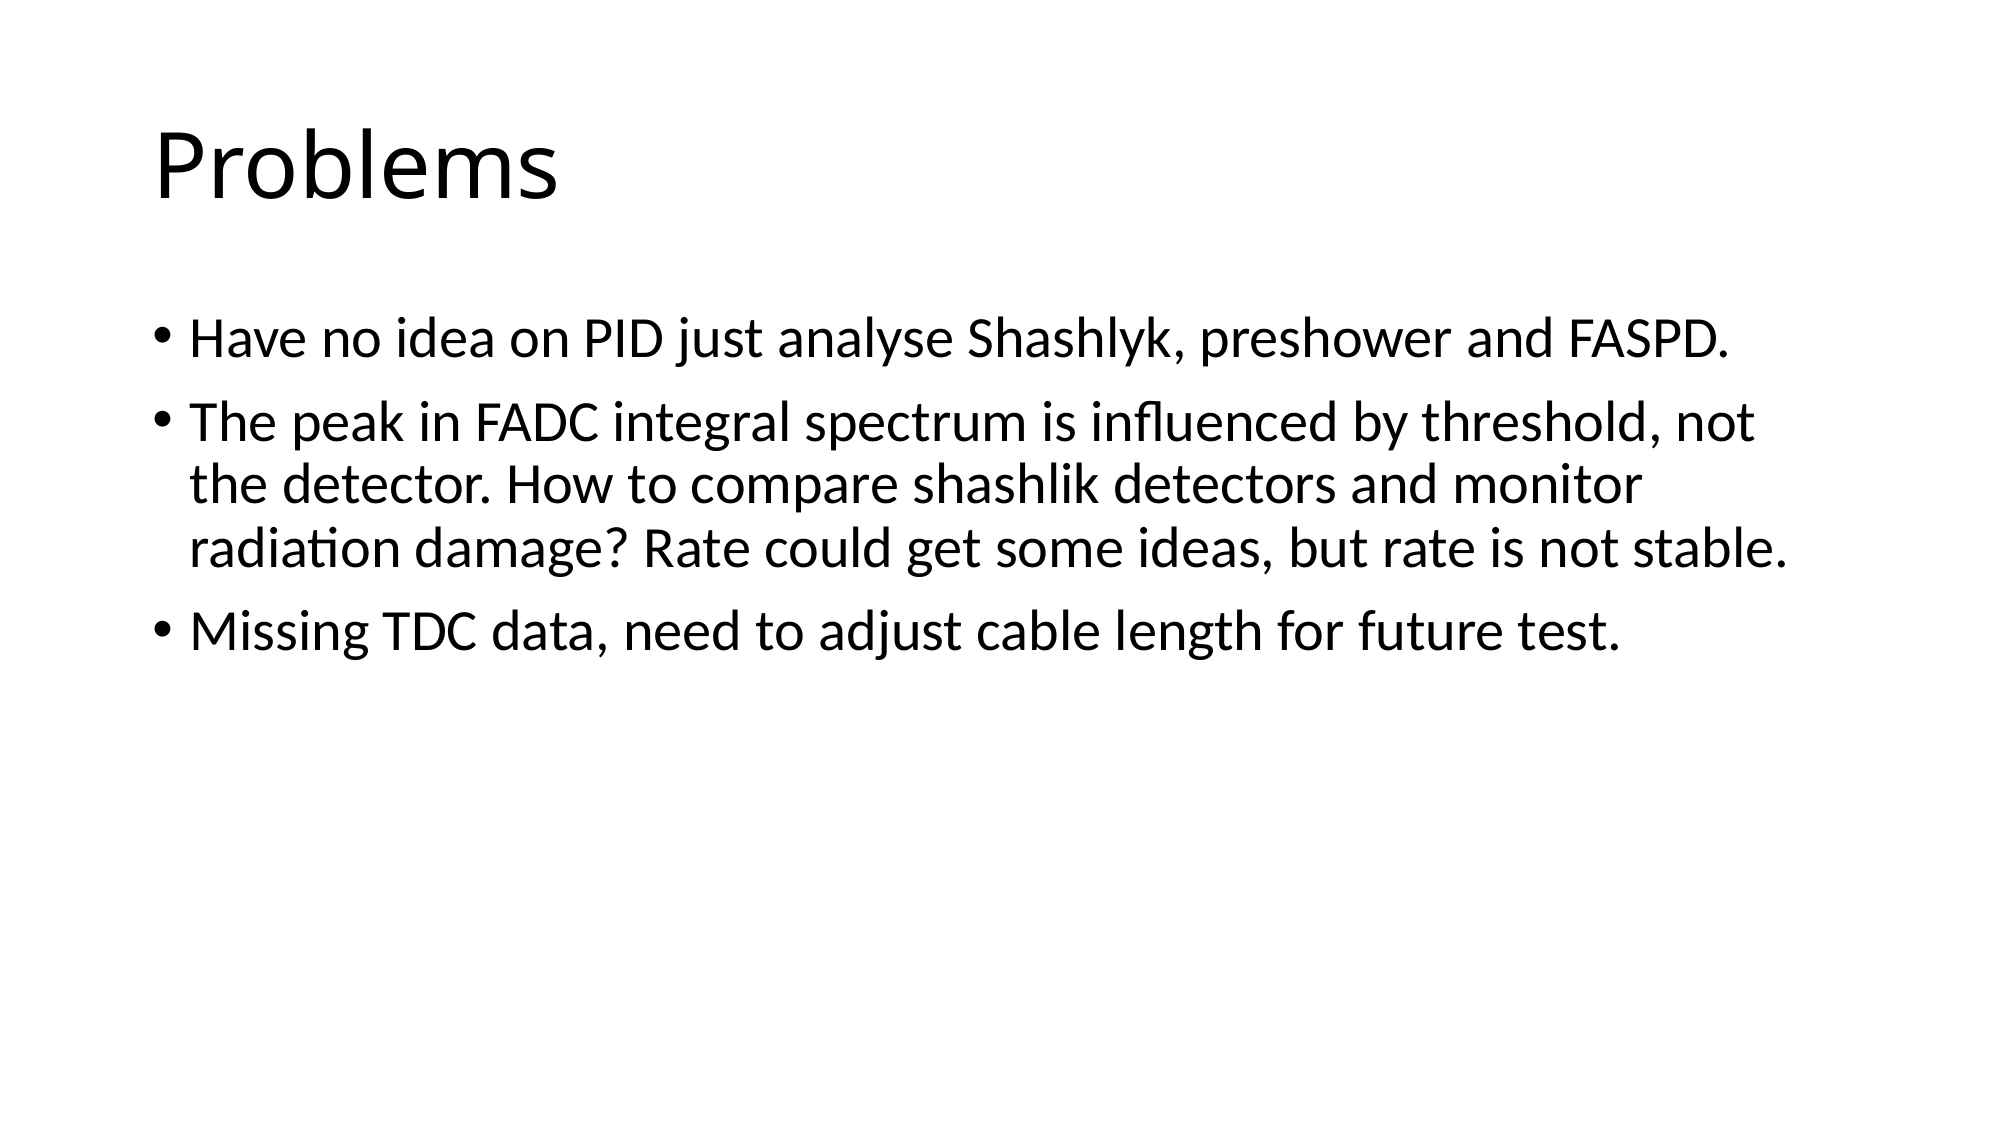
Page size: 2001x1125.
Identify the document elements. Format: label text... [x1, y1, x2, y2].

list Have no idea on PID just analyse Shashlyk, preshower and FASPD. The peak in FADC integral spectrum is influenced by threshold, not the detector. How to compare shashlik detectors and monitor radiation damage? Rate could get some ideas, but rate is not stable. Missing TDC data, need to adjust cable length for future test. [137, 299, 1863, 1014]
title Problems [137, 59, 1863, 278]
